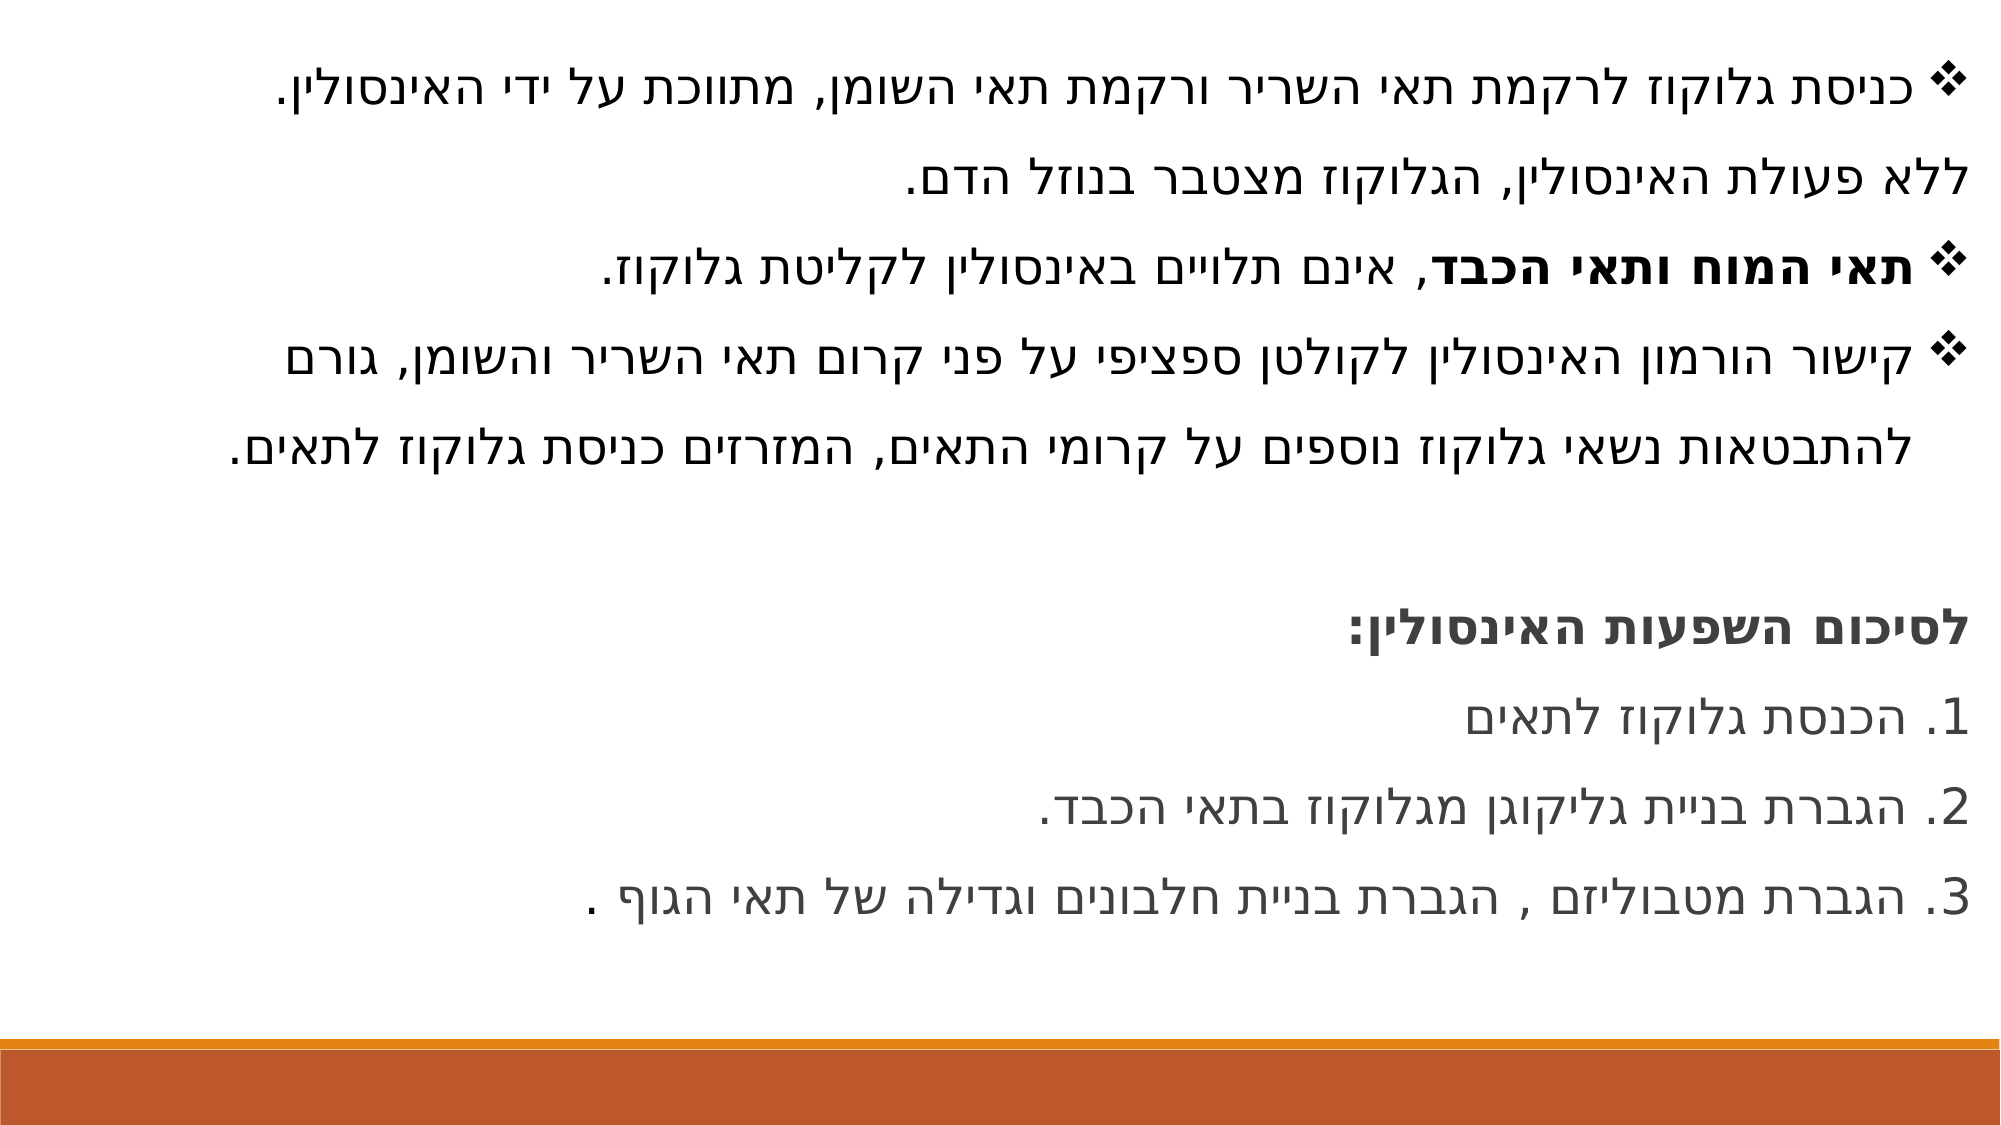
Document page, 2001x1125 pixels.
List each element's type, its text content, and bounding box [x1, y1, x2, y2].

text_box כניסת גלוקוז לרקמת תאי השריר ורקמת תאי השומן, מתווכת על ידי האינסולין. ללא פעולת האינסולין, הגלוקוז מצטבר בנוזל הדם. תאי המוח ותאי הכבד, אינם תלויים באינסולין לקליטת גלוקוז. קישור הורמון האינסולין לקולטן ספציפי על פני קרום תאי השריר והשומן, גורם להתבטאות נשאי גלוקוז נוספים על קרומי התאים, המזרזים כניסת גלוקוז לתאים. לסיכום השפעות האינסולין: 1. הכנסת גלוקוז לתאים 2. הגברת בניית גליקוגן מגלוקוז בתאי הכבד. 3. הגברת מטבוליזם , הגברת בניית חלבונים וגדילה של תאי הגוף . [103, 16, 1987, 932]
